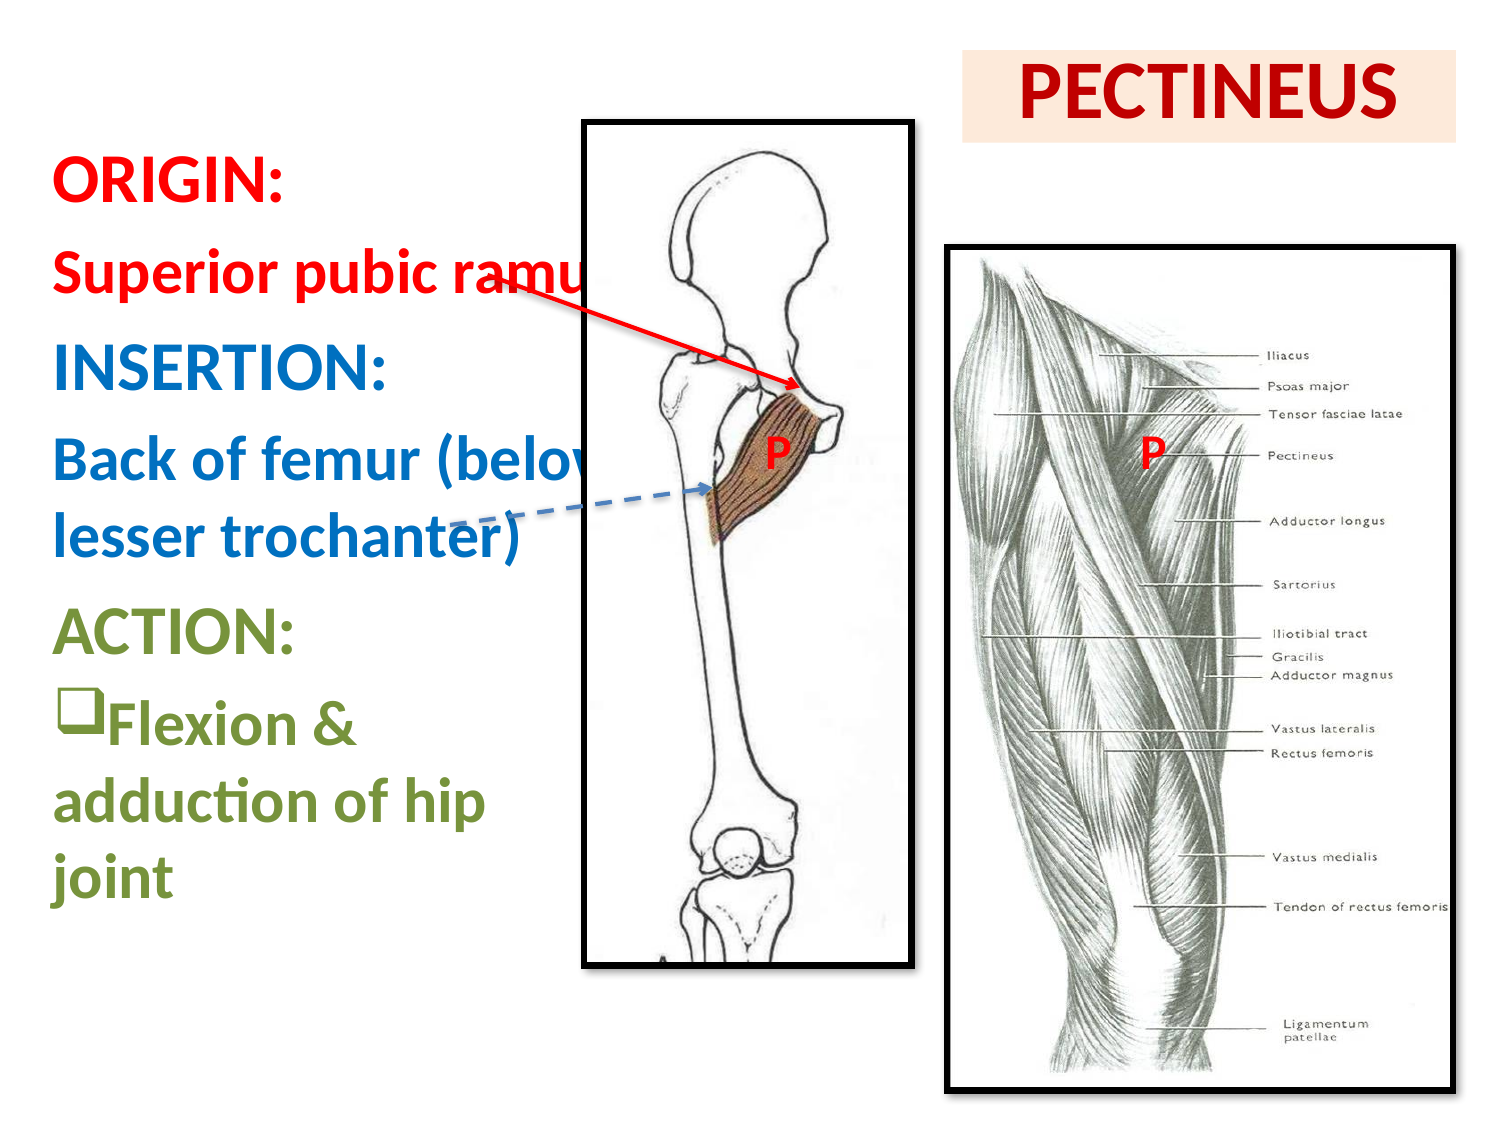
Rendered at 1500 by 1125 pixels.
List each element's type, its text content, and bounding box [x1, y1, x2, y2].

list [587, 124, 909, 963]
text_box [449, 487, 713, 526]
title PECTINEUS [962, 50, 1456, 143]
list ORIGIN: Superior pubic ramus INSERTION: Back of femur (below lesser trochanter) ACTION: Flexion & adduction of hip joint [37, 125, 638, 1075]
picture [949, 249, 1451, 1088]
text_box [487, 274, 801, 388]
